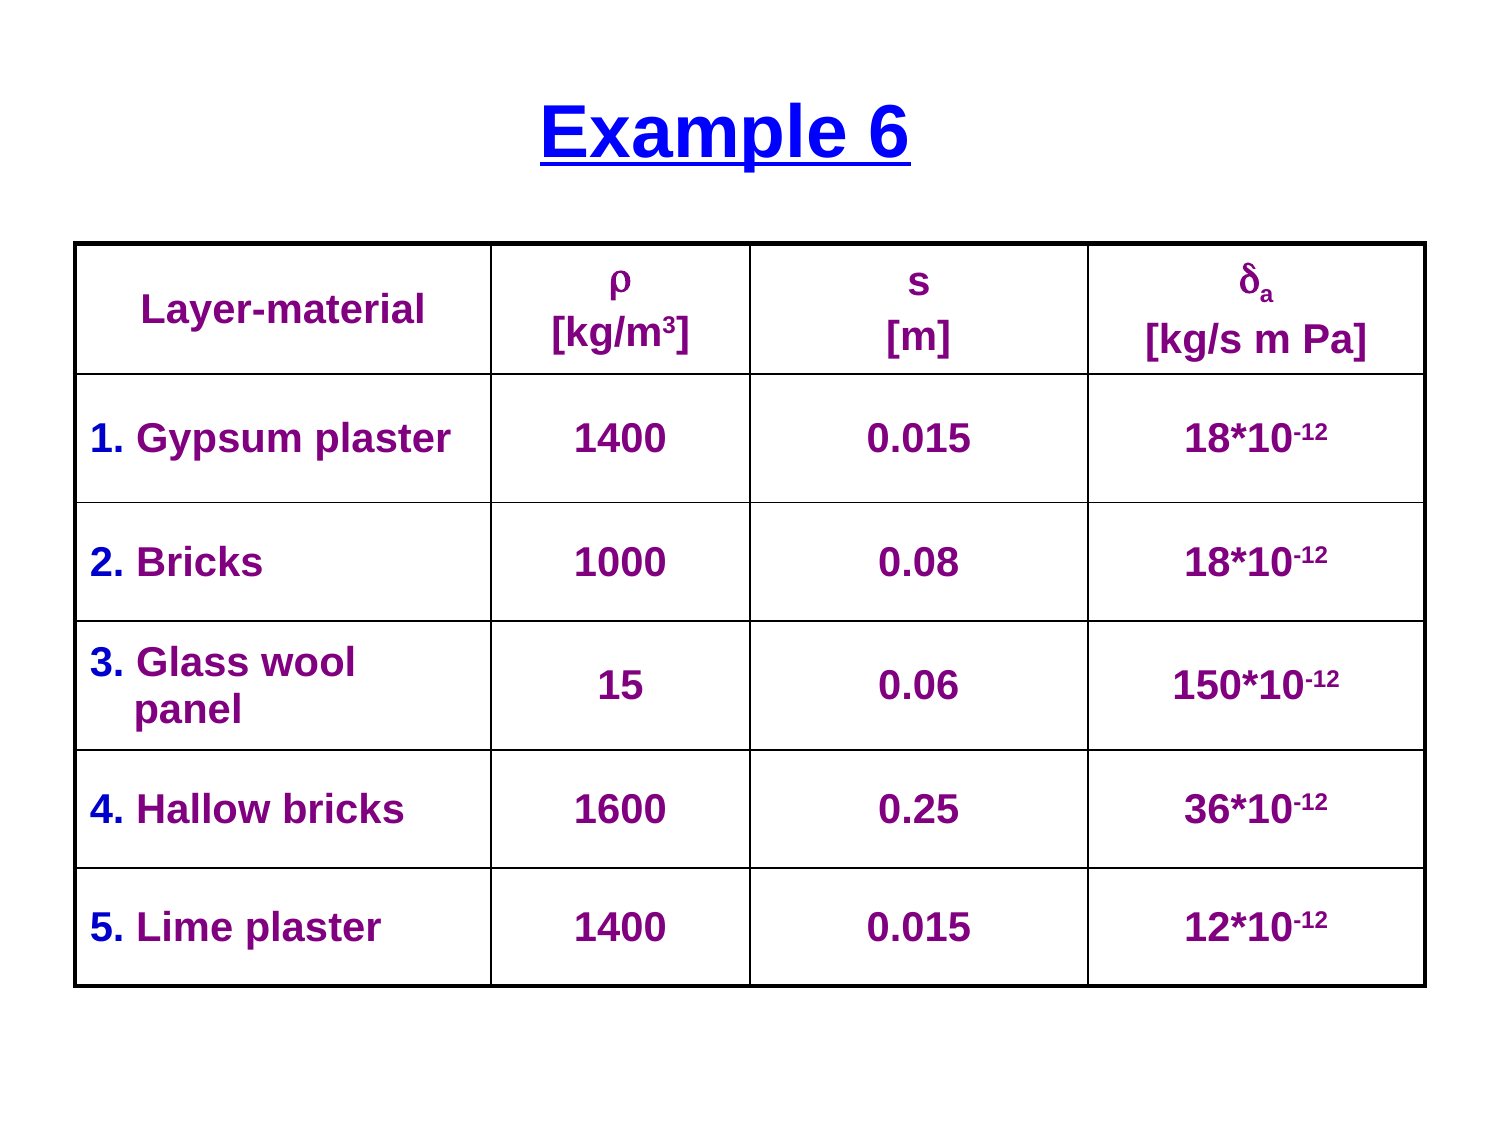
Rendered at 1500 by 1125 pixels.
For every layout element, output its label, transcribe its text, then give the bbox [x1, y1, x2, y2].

table_cell 3. Glass wool panel [77, 622, 490, 749]
table_cell 5. Lime plaster [77, 869, 490, 984]
table_header Layer-material [77, 246, 490, 373]
table_cell 0.015 [751, 869, 1087, 984]
table_cell 0.015 [751, 375, 1087, 502]
table_cell 1600 [492, 751, 749, 867]
table_cell 0.25 [751, 751, 1087, 867]
table_cell 1000 [492, 503, 749, 620]
table_cell 1400 [492, 375, 749, 502]
table_cell 36*10-12 [1089, 751, 1423, 867]
table_cell 0.08 [751, 503, 1087, 620]
table_cell 1400 [492, 869, 749, 984]
table_cell 18*10-12 [1089, 375, 1423, 502]
table_header a [kg/s m Pa] [1089, 246, 1423, 373]
table_header s [m] [751, 246, 1087, 373]
table_cell 1. Gypsum plaster [77, 375, 490, 502]
table_cell 4. Hallow bricks [77, 751, 490, 867]
table_header  [kg/m3] [492, 246, 749, 373]
text_box Example 6 [524, 74, 963, 180]
table_cell 18*10-12 [1089, 503, 1423, 620]
table_cell 150*10-12 [1089, 622, 1423, 749]
table_cell 12*10-12 [1089, 869, 1423, 984]
table_cell 15 [492, 622, 749, 749]
table_cell 0.06 [751, 622, 1087, 749]
table_cell 2. Bricks [77, 503, 490, 620]
